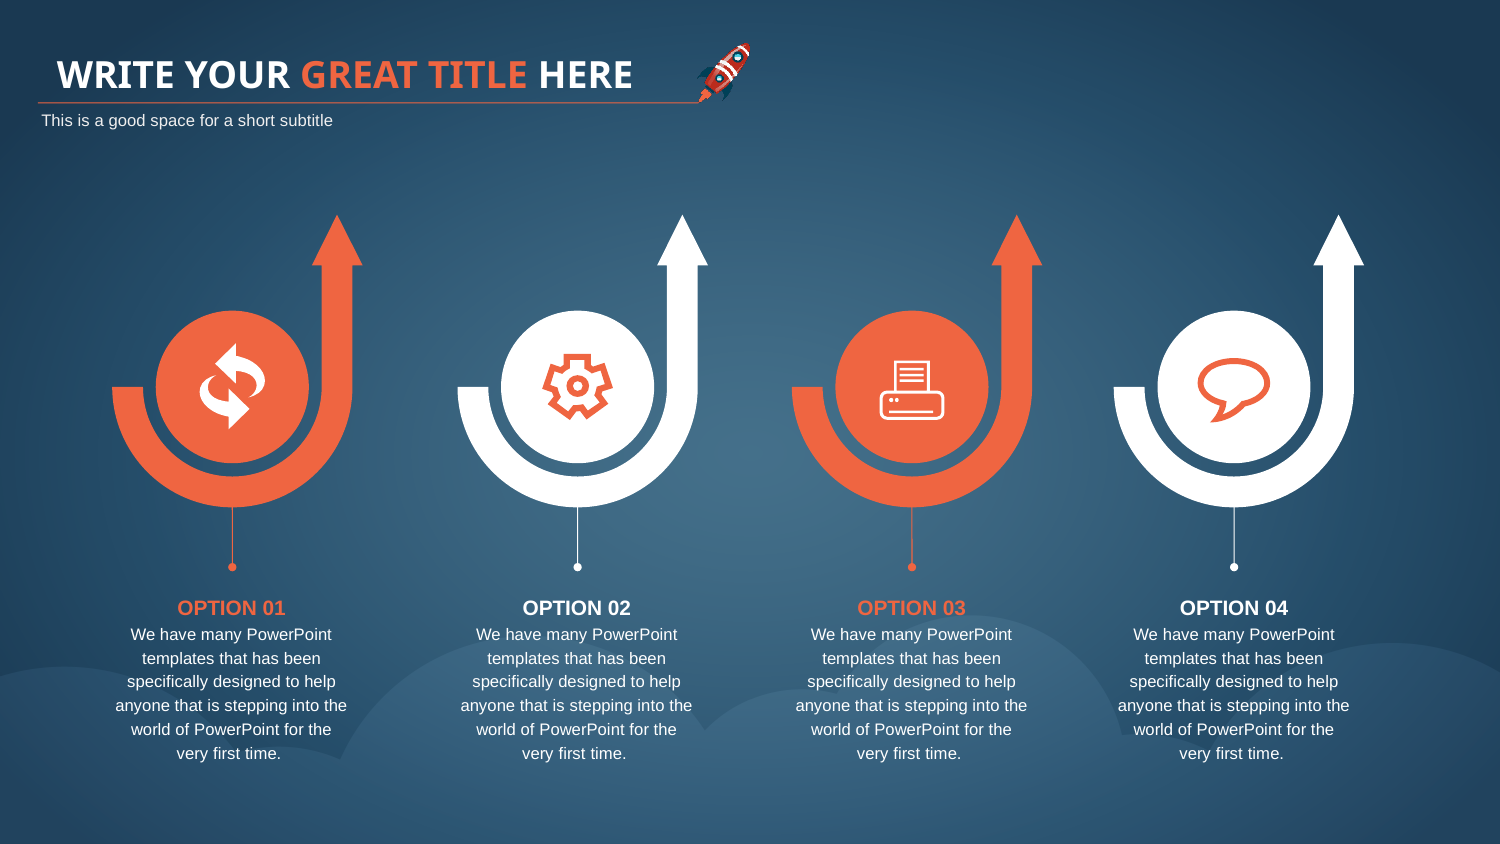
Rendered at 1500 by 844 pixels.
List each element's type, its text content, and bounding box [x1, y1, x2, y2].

text_box OPTION 02 We have many PowerPoint templates that has been specifically designed to help anyone that is stepping into the world of PowerPoint for the very first time. [459, 589, 694, 764]
text_box [228, 508, 237, 572]
text_box [907, 508, 917, 572]
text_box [196, 343, 268, 430]
picture [0, 0, 1500, 844]
text_box [155, 310, 309, 464]
text_box [1197, 358, 1271, 423]
text_box [112, 214, 363, 508]
text_box [573, 508, 582, 572]
text_box [1157, 310, 1311, 464]
text_box [791, 214, 1043, 508]
text_box [835, 310, 989, 464]
text_box [1230, 508, 1239, 572]
text_box [542, 353, 613, 421]
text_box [879, 360, 945, 420]
text_box [1113, 214, 1365, 508]
text_box OPTION 01 We have many PowerPoint templates that has been specifically designed to help anyone that is stepping into the world of PowerPoint for the very first time. [114, 589, 349, 764]
text_box OPTION 03 We have many PowerPoint templates that has been specifically designed to help anyone that is stepping into the world of PowerPoint for the very first time. [794, 589, 1029, 764]
text_box This is a good space for a short subtitle [41, 102, 349, 138]
text_box [457, 214, 709, 508]
text_box OPTION 04 We have many PowerPoint templates that has been specifically designed to help anyone that is stepping into the world of PowerPoint for the very first time. [1116, 589, 1352, 764]
text_box [501, 310, 655, 464]
text_box WRITE YOUR GREAT TITLE HERE [56, 43, 649, 104]
